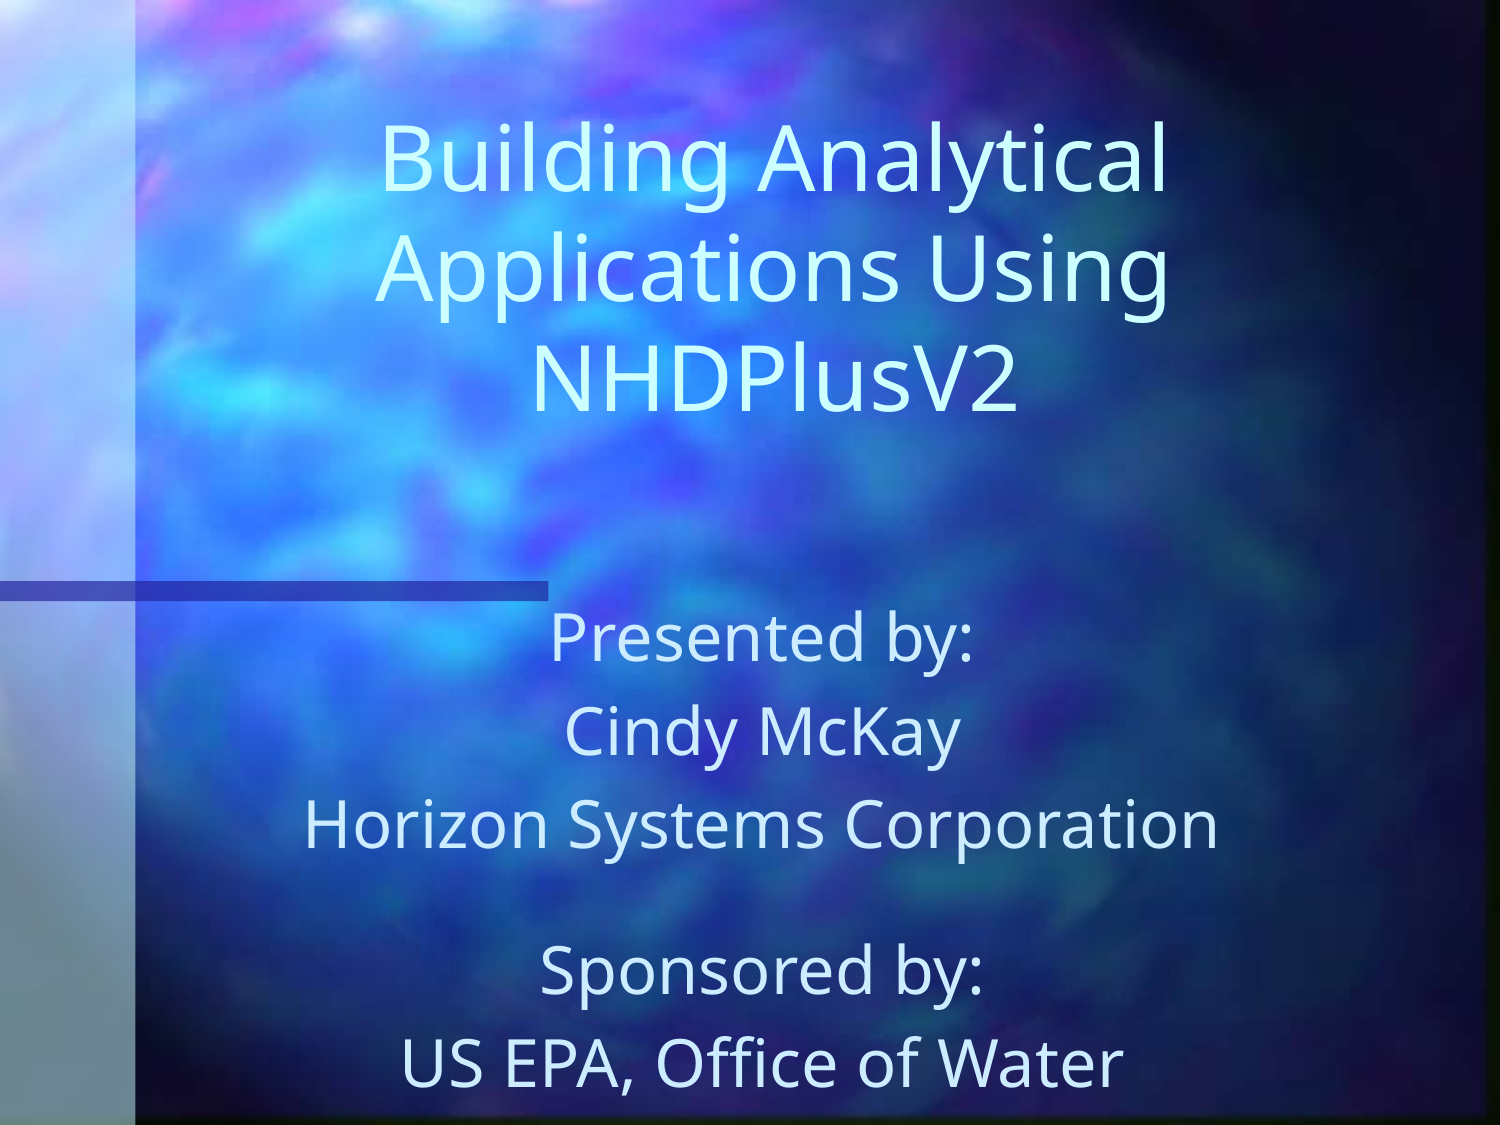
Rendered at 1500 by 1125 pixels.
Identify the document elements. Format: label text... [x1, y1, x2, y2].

subtitle Presented by: Cindy McKay Horizon Systems Corporation Sponsored by: US EPA, Office of Water [237, 587, 1288, 875]
picture [136, 0, 1500, 1125]
title Building Analytical Applications Using NHDPlusV2 [162, 249, 1388, 438]
